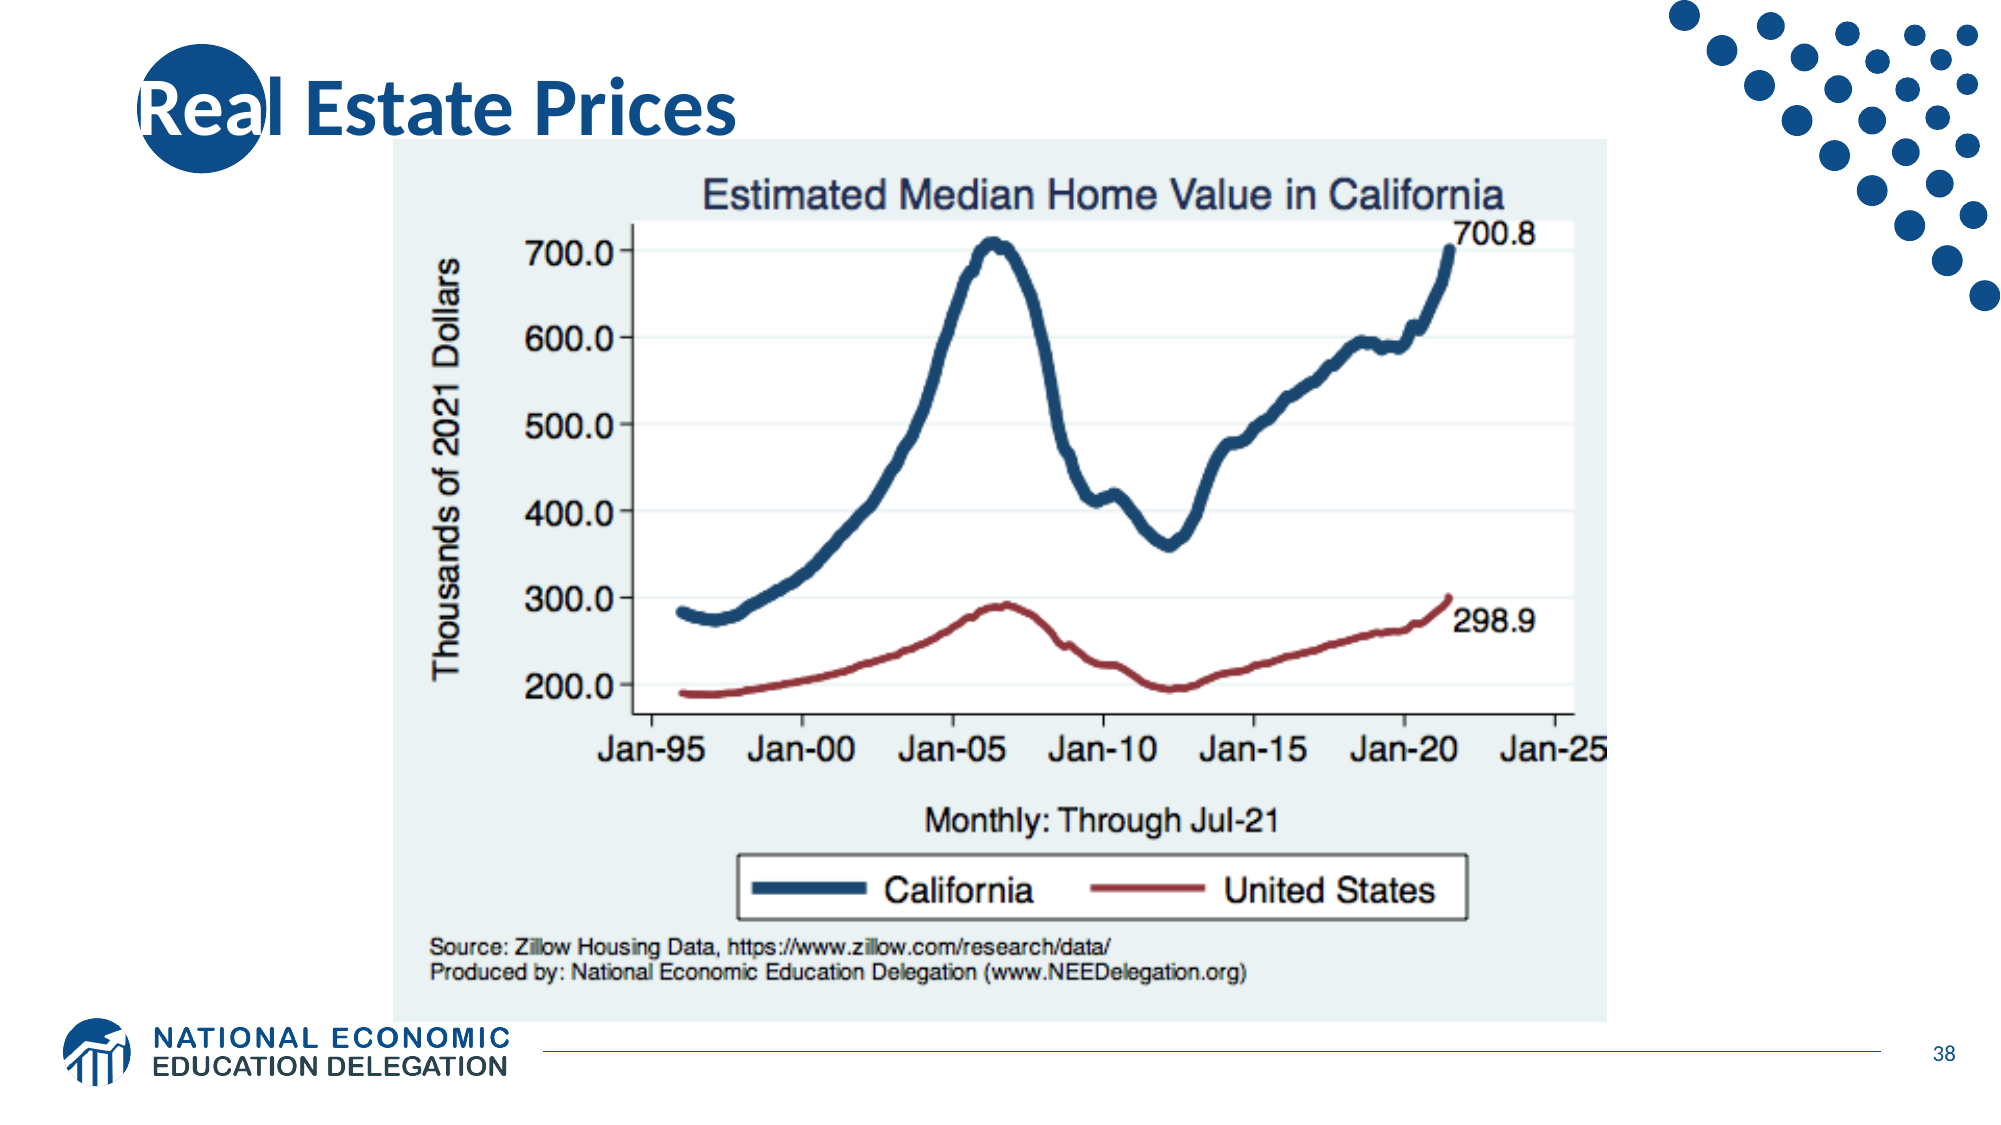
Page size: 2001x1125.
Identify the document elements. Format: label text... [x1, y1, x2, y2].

picture [55, 1013, 520, 1091]
title Real Estate Prices [121, 0, 1847, 218]
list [393, 139, 1607, 1022]
slide_number 38 [1521, 1022, 1972, 1082]
